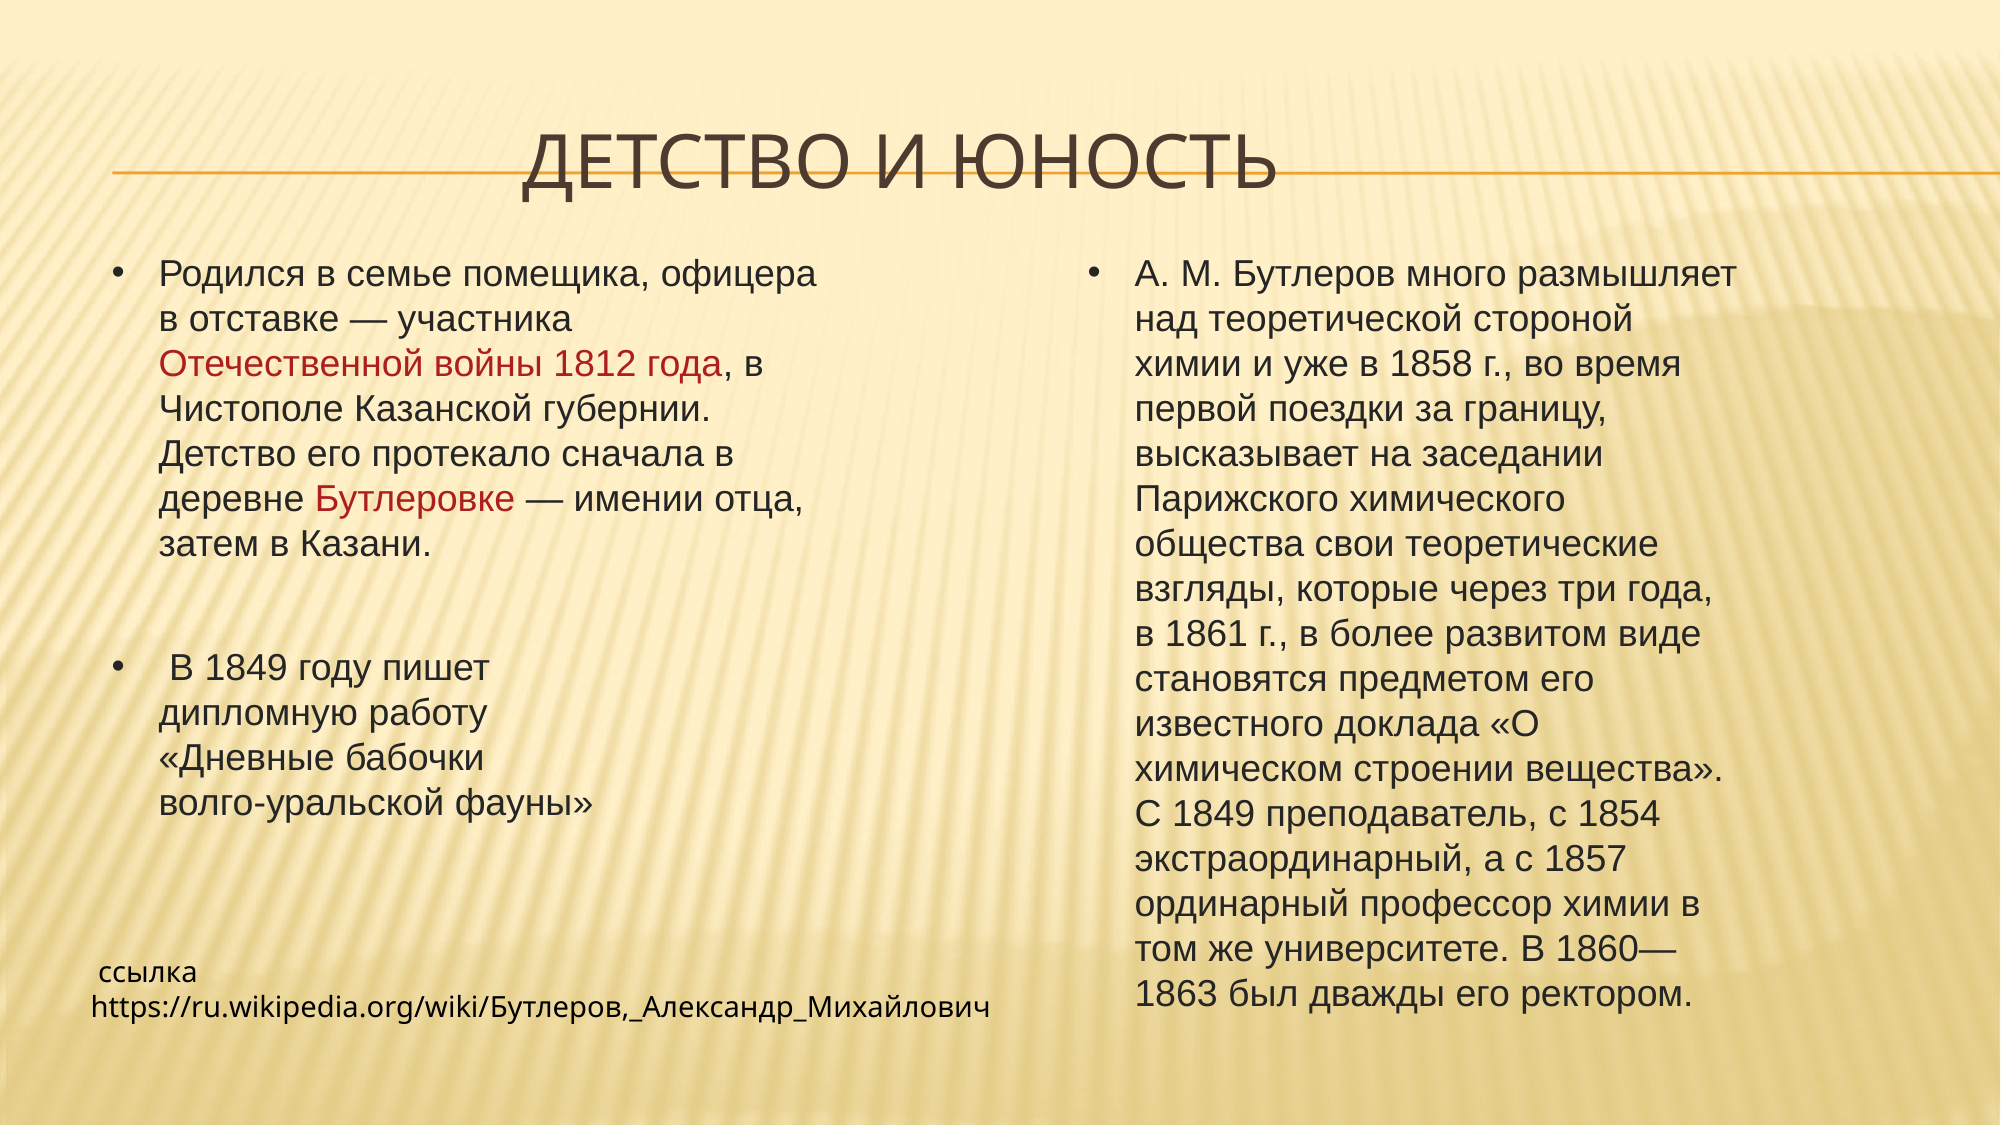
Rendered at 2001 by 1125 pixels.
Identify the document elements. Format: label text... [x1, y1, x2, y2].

title Детство и Юность [508, 48, 1638, 269]
text_box А. М. Бутлеров много размышляет над теоретической стороной химии и уже в 1858 г., во время первой поездки за границу, высказывает на заседании Парижского химического общества свои теоретические взгляды, которые через три года, в 1861 г., в более развитом виде становятся предметом его известного доклада «О химическом строении вещества». С 1849 преподаватель, с 1854 экстраординарный, а с 1857 ординарный профессор химии в том же университете. В 1860—1863 был дважды его ректором. [1072, 242, 1758, 1022]
text_box Родился в семье помещика, офицера в отставке — участника Отечественной войны 1812 года, в Чистополе Казанской губернии. Детство его протекало сначала в деревне Бутлеровке — имении отца, затем в Казани. [96, 242, 833, 572]
text_box ссылка https://ru.wikipedia.org/wiki/Бутлеров,_Александр_Михайлович [75, 946, 1076, 1031]
text_box В 1849 году пишет дипломную работу «Дневные бабочки волго-уральской фауны» [96, 635, 618, 831]
